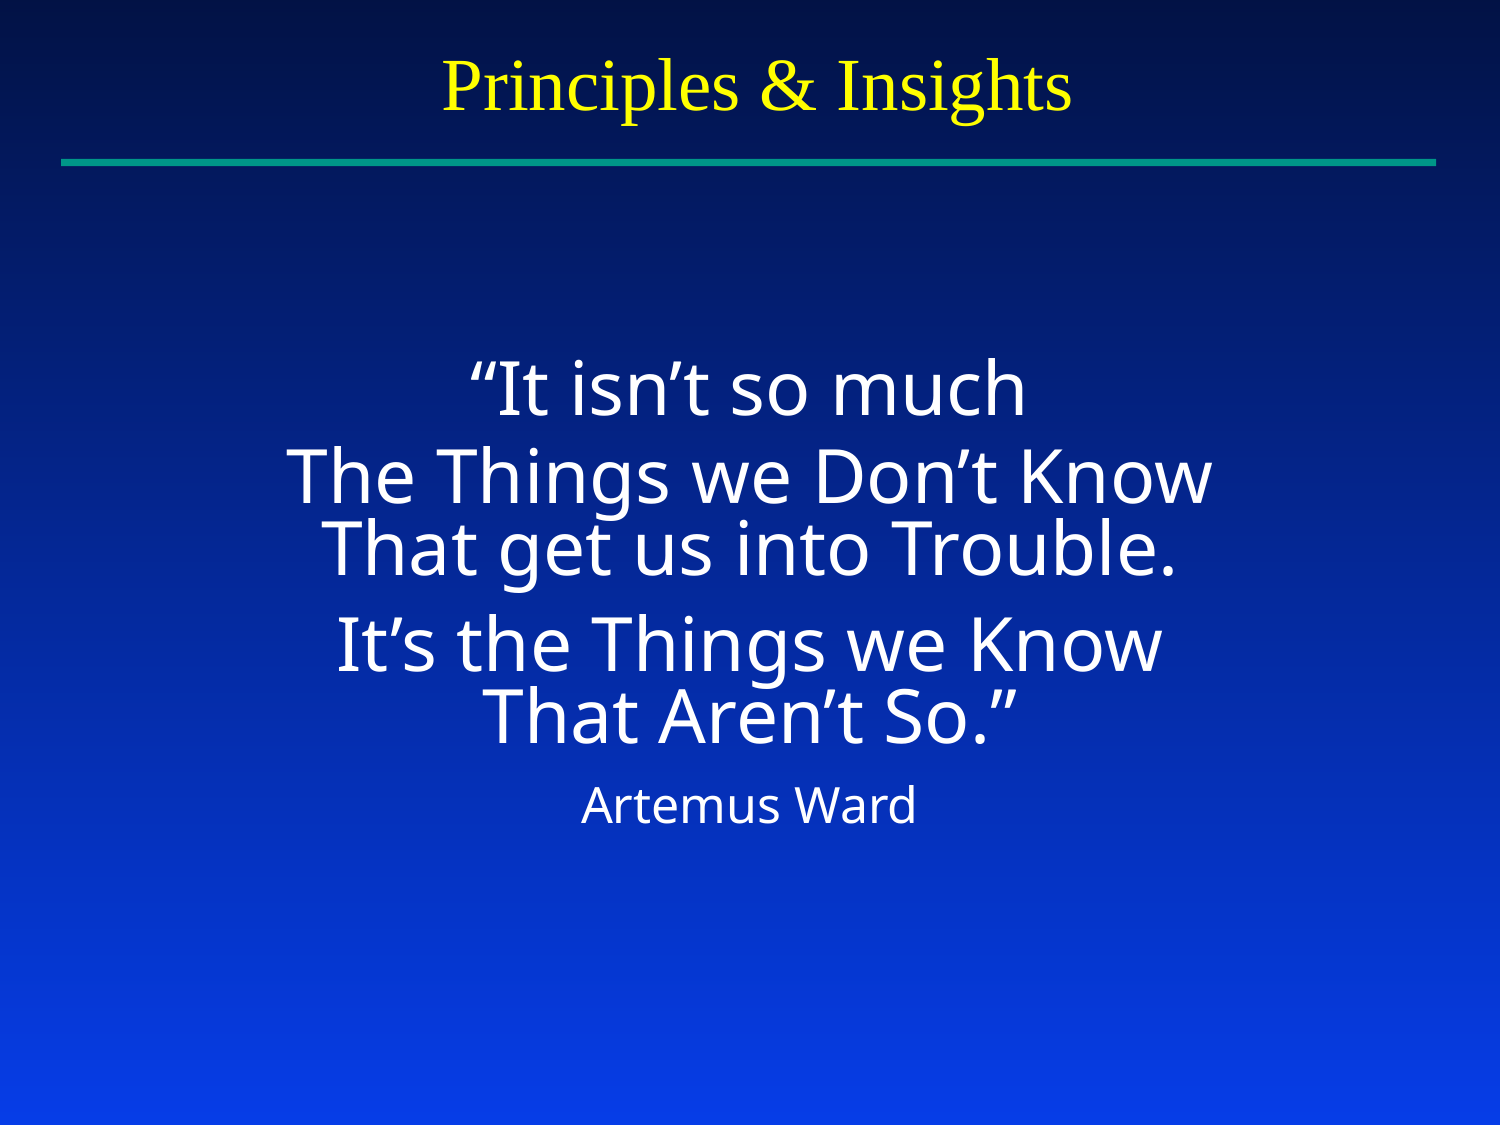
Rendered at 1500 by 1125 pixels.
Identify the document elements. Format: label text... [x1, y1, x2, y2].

text_box “It isn’t so much The Things we Don’t Know That get us into Trouble. It’s the Things we Know That Aren’t So.” Artemus Ward [271, 212, 1229, 913]
text_box Principles & Insights [407, 27, 1090, 133]
